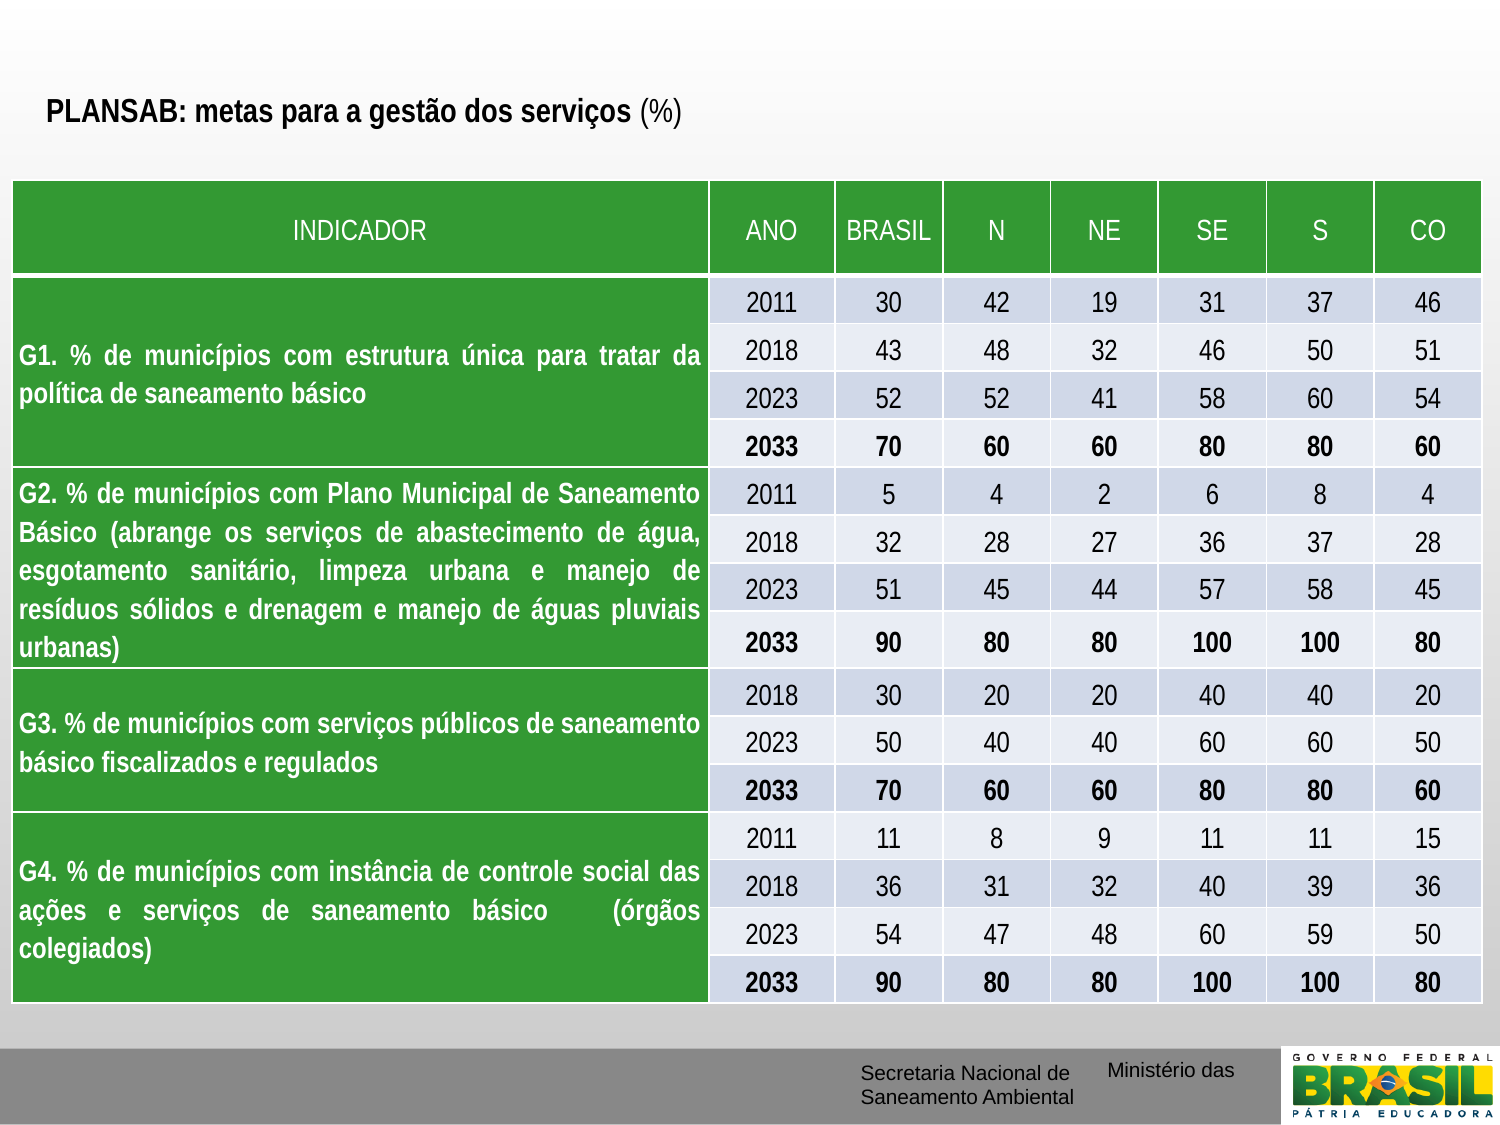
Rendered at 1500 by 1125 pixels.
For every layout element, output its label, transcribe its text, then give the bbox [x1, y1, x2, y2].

table_cell 28 [944, 516, 1050, 562]
table_cell 60 [1375, 420, 1481, 466]
table_cell 2033 [710, 956, 834, 1002]
table_cell 32 [1051, 860, 1157, 907]
table_cell 51 [836, 564, 942, 610]
table_cell 54 [1375, 372, 1481, 418]
table_cell 11 [836, 813, 942, 859]
table_cell 100 [1267, 956, 1373, 1002]
table_cell 4 [1375, 468, 1481, 514]
table_cell 40 [1159, 860, 1266, 907]
table_cell 43 [836, 324, 942, 370]
table_cell 60 [1051, 420, 1157, 466]
table_cell 51 [1375, 324, 1481, 370]
table_cell 80 [1375, 956, 1481, 1002]
table_cell 4 [944, 468, 1050, 514]
table_cell 2018 [710, 669, 834, 715]
table_cell 80 [1375, 612, 1481, 667]
table_cell 50 [836, 717, 942, 763]
table_cell 39 [1267, 860, 1373, 907]
table_cell 19 [1051, 278, 1157, 323]
table_header BRASIL [836, 181, 942, 273]
table_cell 40 [1267, 669, 1373, 715]
table_cell 60 [944, 765, 1050, 811]
table_cell 80 [1267, 765, 1373, 811]
table_cell 70 [836, 765, 942, 811]
table_cell 31 [1159, 278, 1266, 323]
table_cell G1. % de municípios com estrutura única para tratar da política de saneamento básico [13, 278, 708, 466]
table_header S [1267, 181, 1373, 273]
table_cell 2 [1051, 468, 1157, 514]
table_cell 44 [1051, 564, 1157, 610]
table_cell 32 [1051, 324, 1157, 370]
table_header CO [1375, 181, 1481, 273]
table_cell 59 [1267, 908, 1373, 954]
table_cell 8 [1267, 468, 1373, 514]
table_cell 30 [836, 669, 942, 715]
table_cell 41 [1051, 372, 1157, 418]
table_cell 50 [1375, 908, 1481, 954]
table_cell 37 [1267, 278, 1373, 323]
text_box PLANSAB: metas para a gestão dos serviços (%) [31, 81, 1485, 137]
table_cell 6 [1159, 468, 1266, 514]
table_cell 2018 [710, 860, 834, 907]
table_cell 36 [1375, 860, 1481, 907]
table_cell 2033 [710, 420, 834, 466]
table_cell 80 [944, 612, 1050, 667]
table_cell 100 [1267, 612, 1373, 667]
table_cell 60 [944, 420, 1050, 466]
table_cell 40 [944, 717, 1050, 763]
table_cell 2018 [710, 516, 834, 562]
table_header INDICADOR [13, 181, 708, 273]
table_cell 36 [836, 860, 942, 907]
table_cell 32 [836, 516, 942, 562]
table_cell G4. % de municípios com instância de controle social das ações e serviços de saneamento básico (órgãos colegiados) [13, 813, 708, 1002]
table_cell 2018 [710, 324, 834, 370]
table_cell 60 [1267, 372, 1373, 418]
table_cell 40 [1051, 717, 1157, 763]
table_cell 2033 [710, 612, 834, 667]
table_cell 54 [836, 908, 942, 954]
table_cell 52 [944, 372, 1050, 418]
table_cell 46 [1375, 278, 1481, 323]
table_cell 2011 [710, 468, 834, 514]
table_cell 48 [1051, 908, 1157, 954]
table_cell 80 [944, 956, 1050, 1002]
table_cell 52 [836, 372, 942, 418]
table_cell 20 [944, 669, 1050, 715]
table_cell 57 [1159, 564, 1266, 610]
table_cell 11 [1267, 813, 1373, 859]
table_cell 36 [1159, 516, 1266, 562]
table_cell 2011 [710, 813, 834, 859]
table_cell 5 [836, 468, 942, 514]
table_cell 80 [1159, 420, 1266, 466]
table_cell 15 [1375, 813, 1481, 859]
table_cell 47 [944, 908, 1050, 954]
table_cell 60 [1267, 717, 1373, 763]
table_cell 11 [1159, 813, 1266, 859]
table_cell 2011 [710, 278, 834, 323]
table_cell 50 [1267, 324, 1373, 370]
table_cell 2033 [710, 765, 834, 811]
table_cell 58 [1267, 564, 1373, 610]
table_cell 30 [836, 278, 942, 323]
table_cell 2023 [710, 372, 834, 418]
table_cell 31 [944, 860, 1050, 907]
table_cell 50 [1375, 717, 1481, 763]
table_cell 8 [944, 813, 1050, 859]
table_cell 42 [944, 278, 1050, 323]
table_cell 60 [1159, 717, 1266, 763]
table_cell 20 [1051, 669, 1157, 715]
table_cell 28 [1375, 516, 1481, 562]
table_cell 45 [944, 564, 1050, 610]
table_cell 58 [1159, 372, 1266, 418]
table_cell 46 [1159, 324, 1266, 370]
table_cell 45 [1375, 564, 1481, 610]
table_cell 60 [1051, 765, 1157, 811]
table_cell 20 [1375, 669, 1481, 715]
table_cell G2. % de municípios com Plano Municipal de Saneamento Básico (abrange os serviços de abastecimento de água, esgotamento sanitário, limpeza urbana e manejo de resíduos sólidos e drenagem e manejo de águas pluviais urbanas) [13, 468, 708, 667]
table_cell 80 [1051, 956, 1157, 1002]
picture [1281, 1046, 1500, 1125]
table_cell 60 [1375, 765, 1481, 811]
table_cell 2023 [710, 908, 834, 954]
table_cell G3. % de municípios com serviços públicos de saneamento básico fiscalizados e regulados [13, 669, 708, 811]
table_header NE [1051, 181, 1157, 273]
table_header SE [1159, 181, 1266, 273]
table_cell 90 [836, 612, 942, 667]
table_cell 2023 [710, 564, 834, 610]
table_cell 48 [944, 324, 1050, 370]
table_cell 60 [1159, 908, 1266, 954]
table_cell 27 [1051, 516, 1157, 562]
table_cell 80 [1159, 765, 1266, 811]
table_cell 100 [1159, 956, 1266, 1002]
table_cell 9 [1051, 813, 1157, 859]
table_cell 70 [836, 420, 942, 466]
table_cell 80 [1267, 420, 1373, 466]
table_cell 40 [1159, 669, 1266, 715]
table_cell 90 [836, 956, 942, 1002]
table_cell 2023 [710, 717, 834, 763]
table_cell 37 [1267, 516, 1373, 562]
table_header ANO [710, 181, 834, 273]
table_header N [944, 181, 1050, 273]
table_cell 80 [1051, 612, 1157, 667]
table_cell 100 [1159, 612, 1266, 667]
